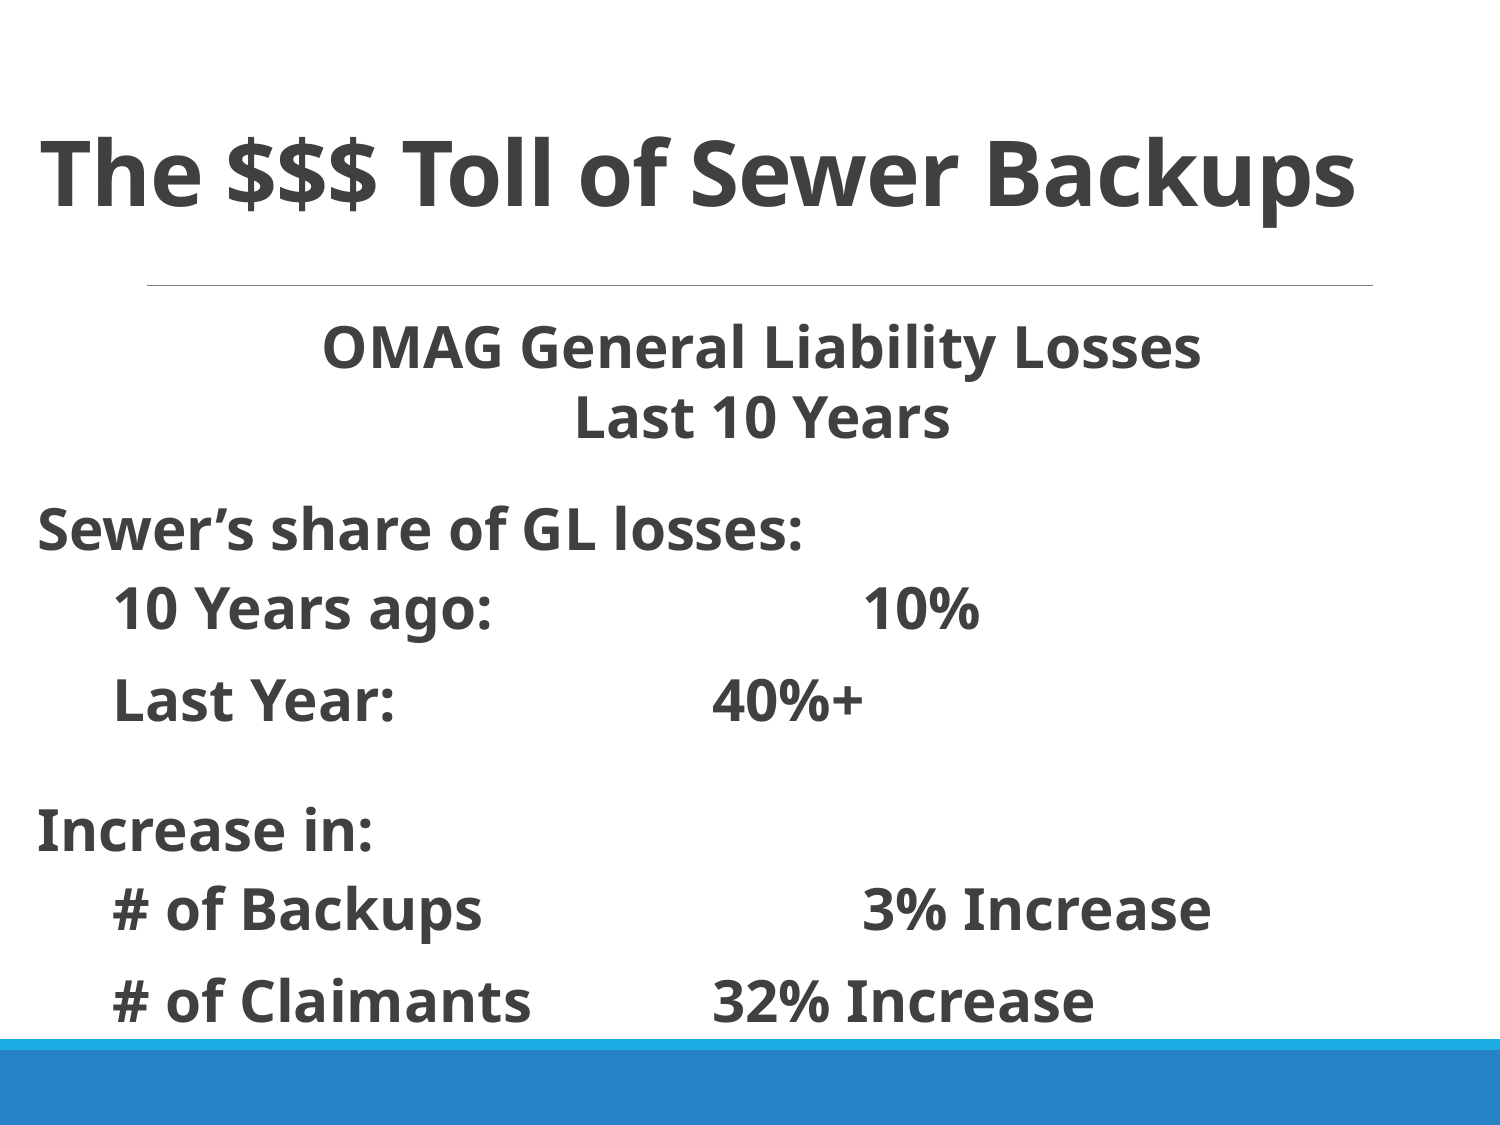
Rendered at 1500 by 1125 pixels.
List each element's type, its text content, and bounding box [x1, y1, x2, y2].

list OMAG General Liability Losses Last 10 Years Sewer’s share of GL losses: 10 Years ago: 10% Last Year: 40%+ Increase in: # of Backups 3% Increase # of Claimants 32% Increase [37, 302, 1488, 1113]
title The $$$ Toll of Sewer Backups [24, 45, 1488, 233]
